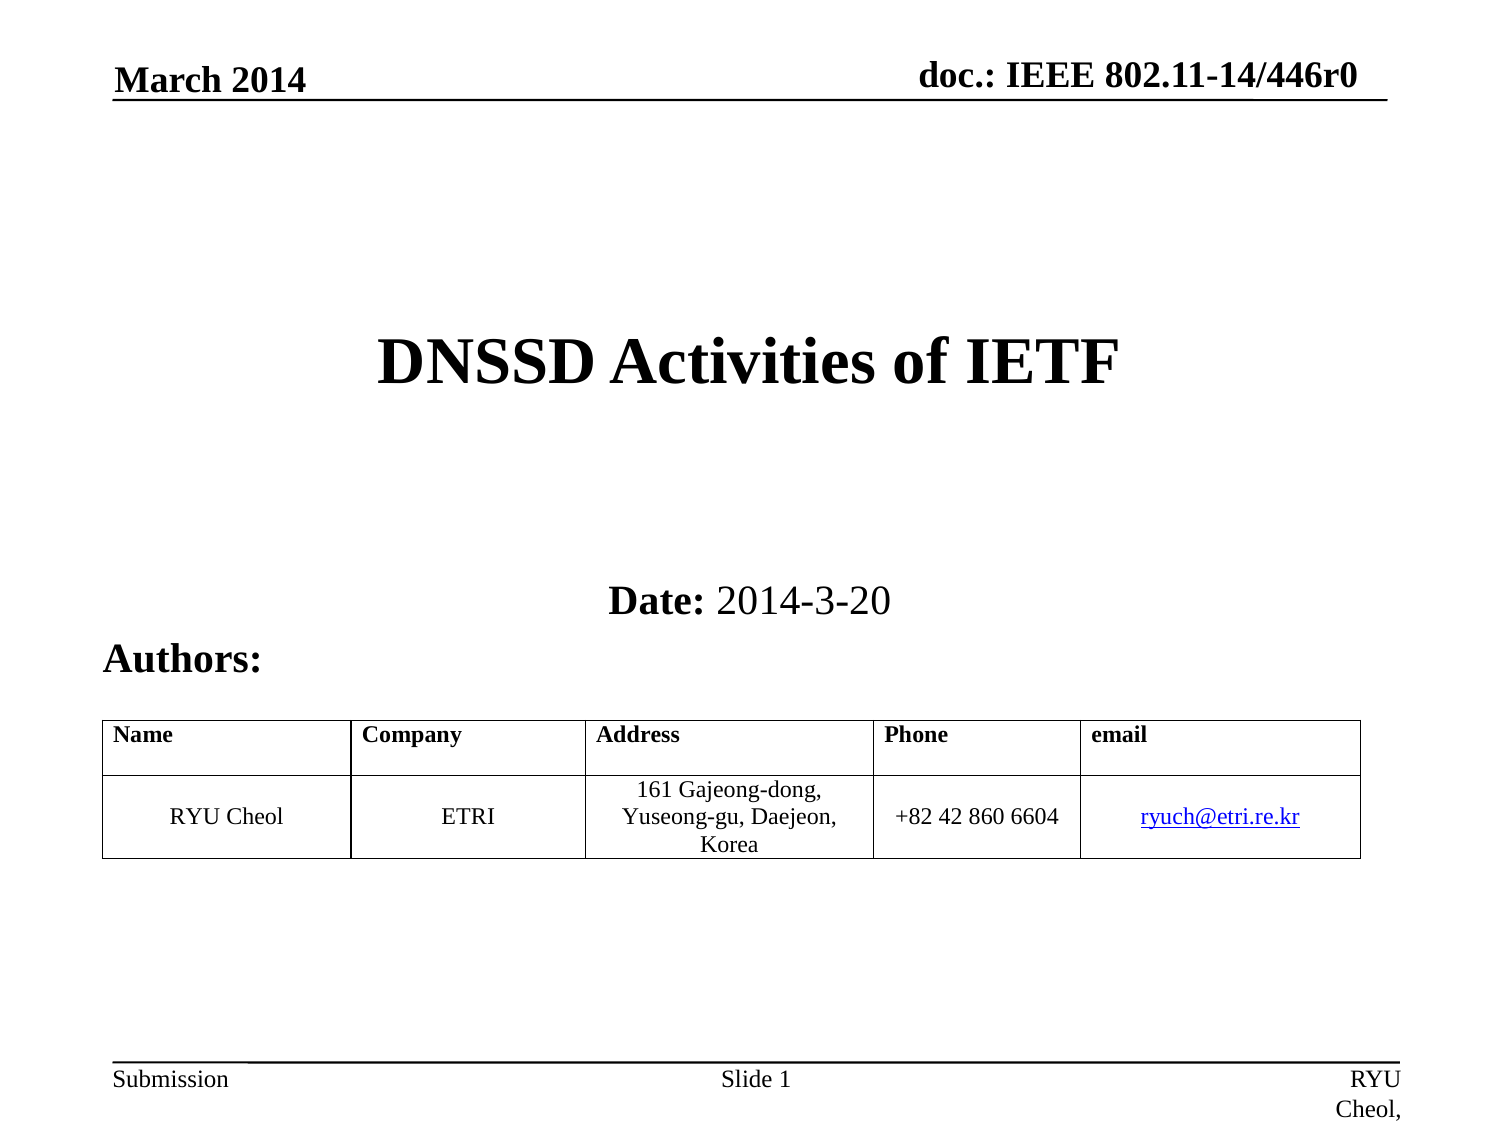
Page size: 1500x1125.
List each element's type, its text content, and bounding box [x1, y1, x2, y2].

footer RYU Cheol, ETRI [1324, 1061, 1402, 1093]
title DNSSD Activities of IETF [112, 269, 1388, 445]
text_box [87, 719, 1369, 1083]
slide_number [114, 65, 408, 100]
list Date: 2014-3-20 [112, 564, 1388, 628]
text_box Authors: [87, 623, 325, 687]
